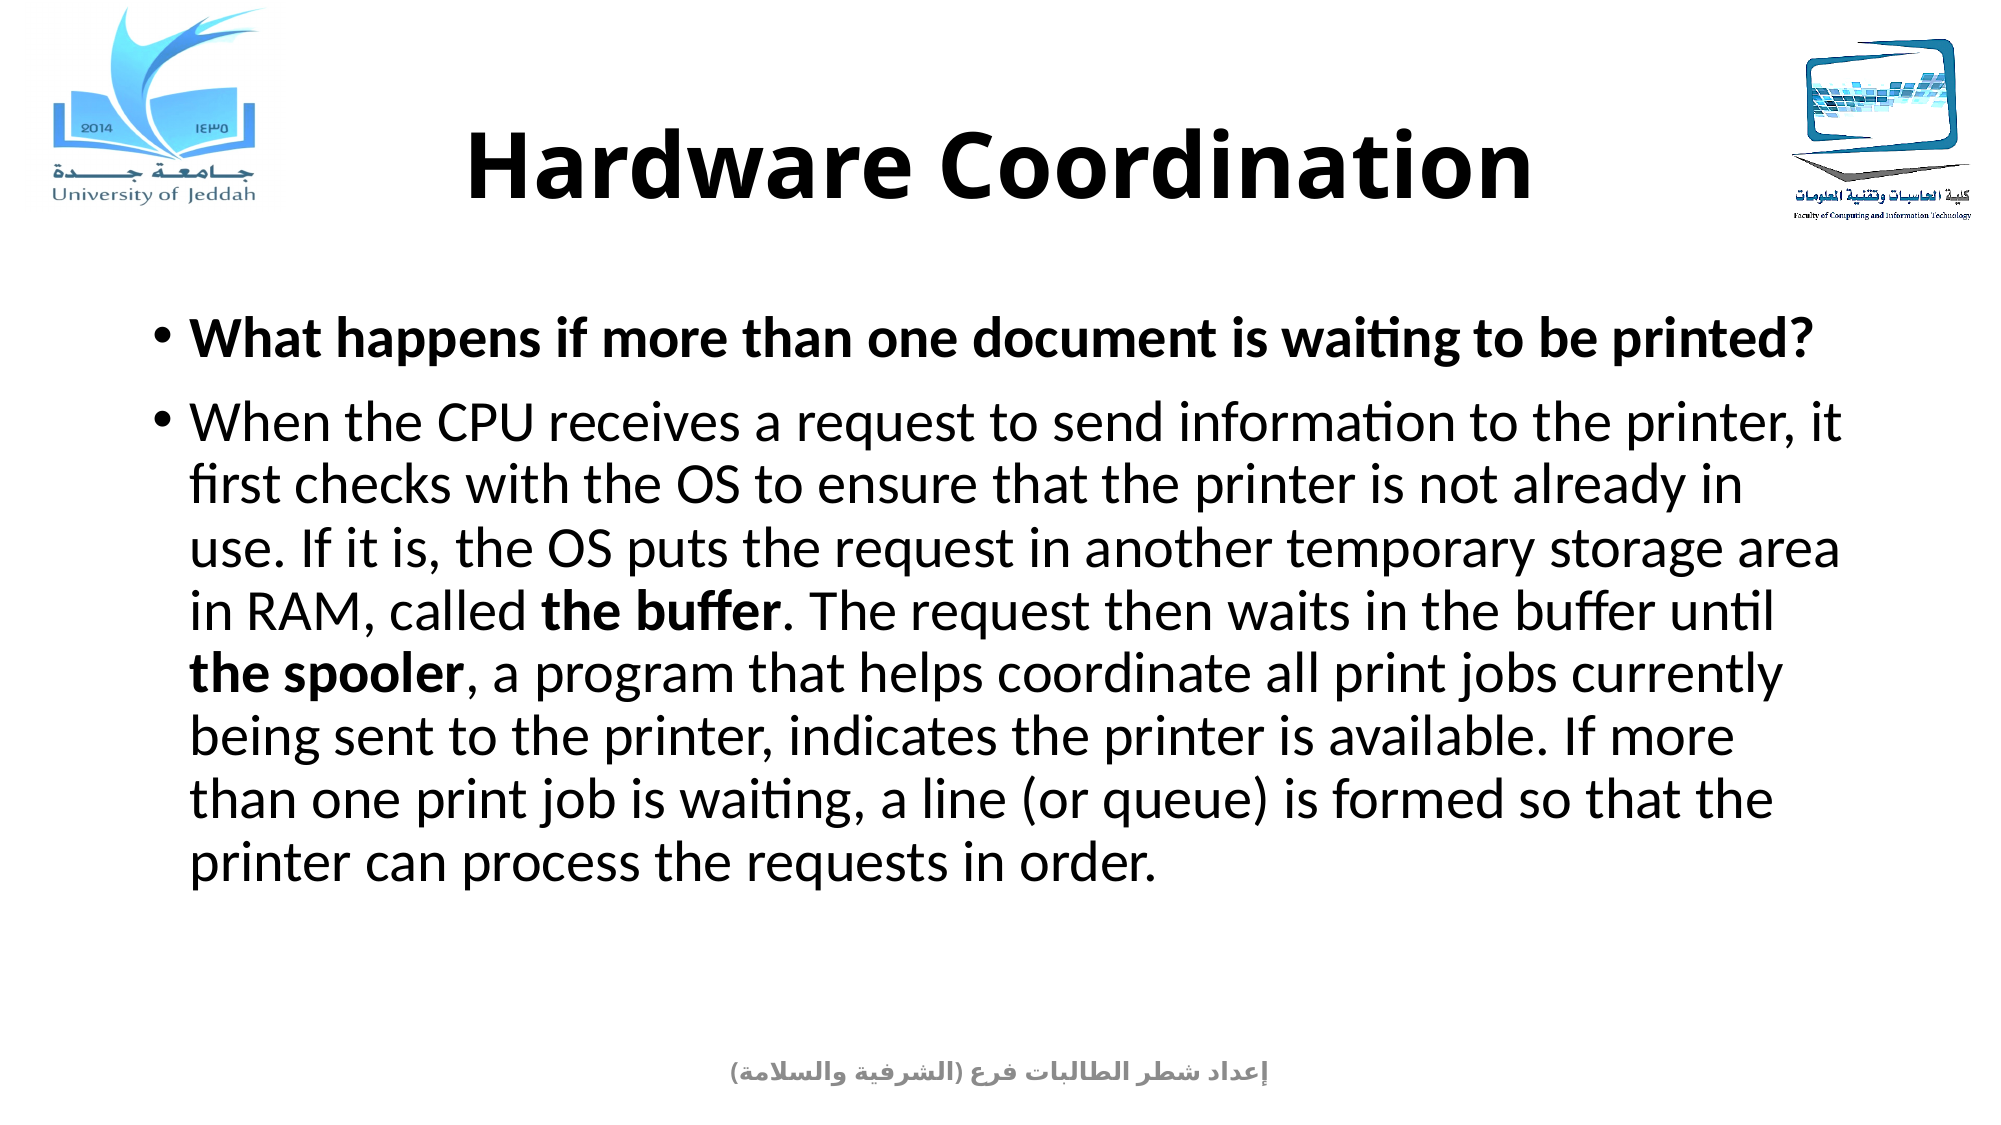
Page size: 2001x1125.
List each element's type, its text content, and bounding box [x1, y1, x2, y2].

footer إعداد شطر الطالبات فرع (الشرفية والسلامة) [662, 1042, 1338, 1103]
title Hardware Coordination [137, 59, 1863, 278]
picture [25, 2, 286, 212]
list What happens if more than one document is waiting to be printed? When the CPU receives a request to send information to the printer, it first checks with the OS to ensure that the printer is not already in use. If it is, the OS puts the request in another temporary storage area in RAM, called the buffer. The request then waits in the buffer until the spooler, a program that helps coordinate all print jobs currently being sent to the printer, indicates the printer is available. If more than one print job is waiting, a line (or queue) is formed so that the printer can process the requests in order. [137, 299, 1863, 1014]
picture [1777, 33, 1977, 232]
